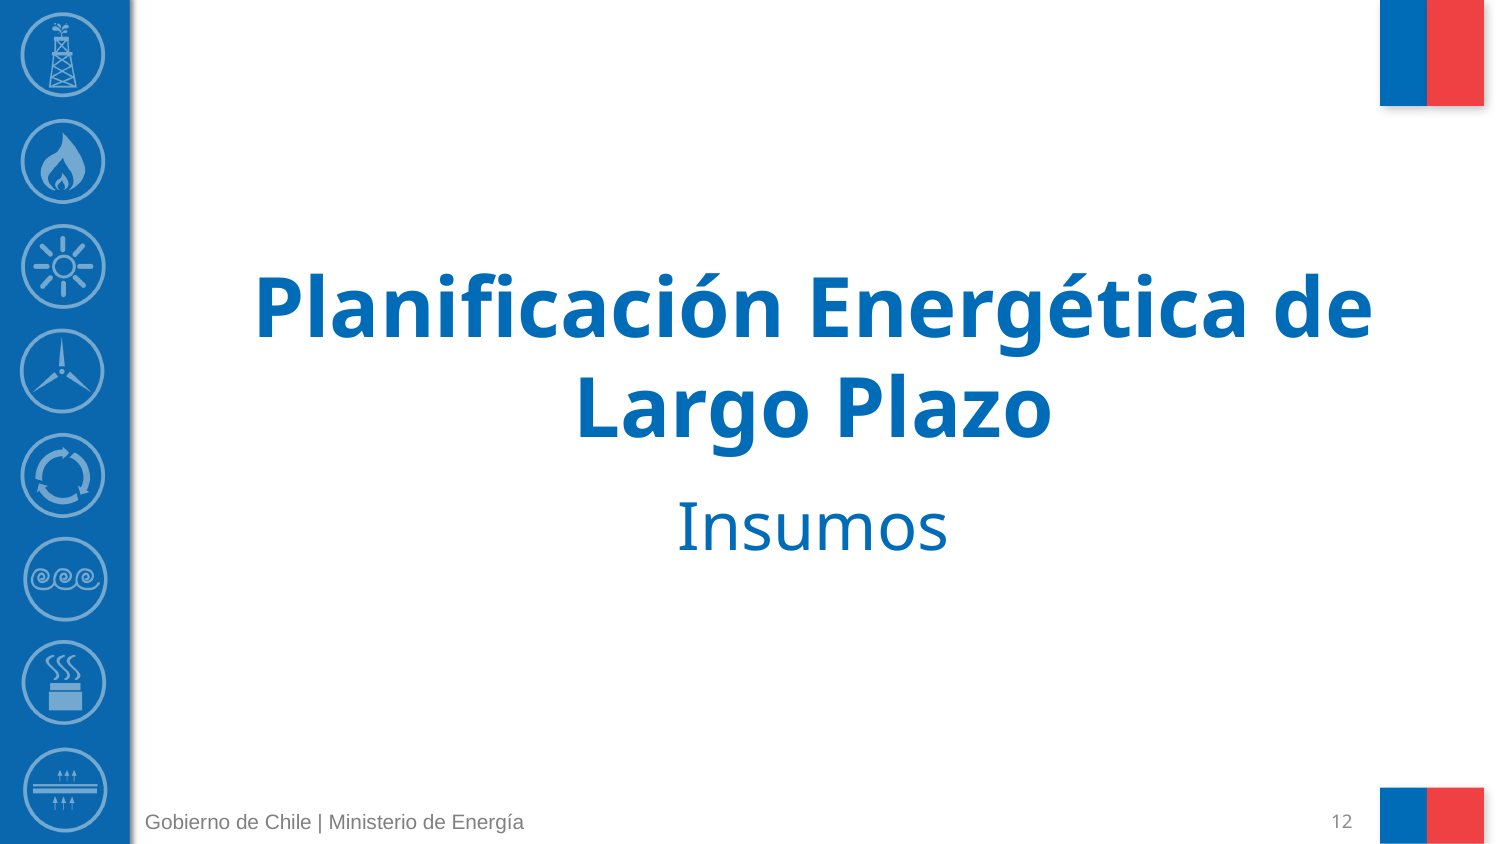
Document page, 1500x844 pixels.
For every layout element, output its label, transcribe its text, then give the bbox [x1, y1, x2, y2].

picture [0, 0, 151, 844]
text_box Gobierno de Chile | Ministerio de Energía [130, 801, 550, 843]
slide_number 12 [1017, 810, 1368, 835]
title Planificación Energética de Largo Plazo Insumos [162, 246, 1465, 622]
